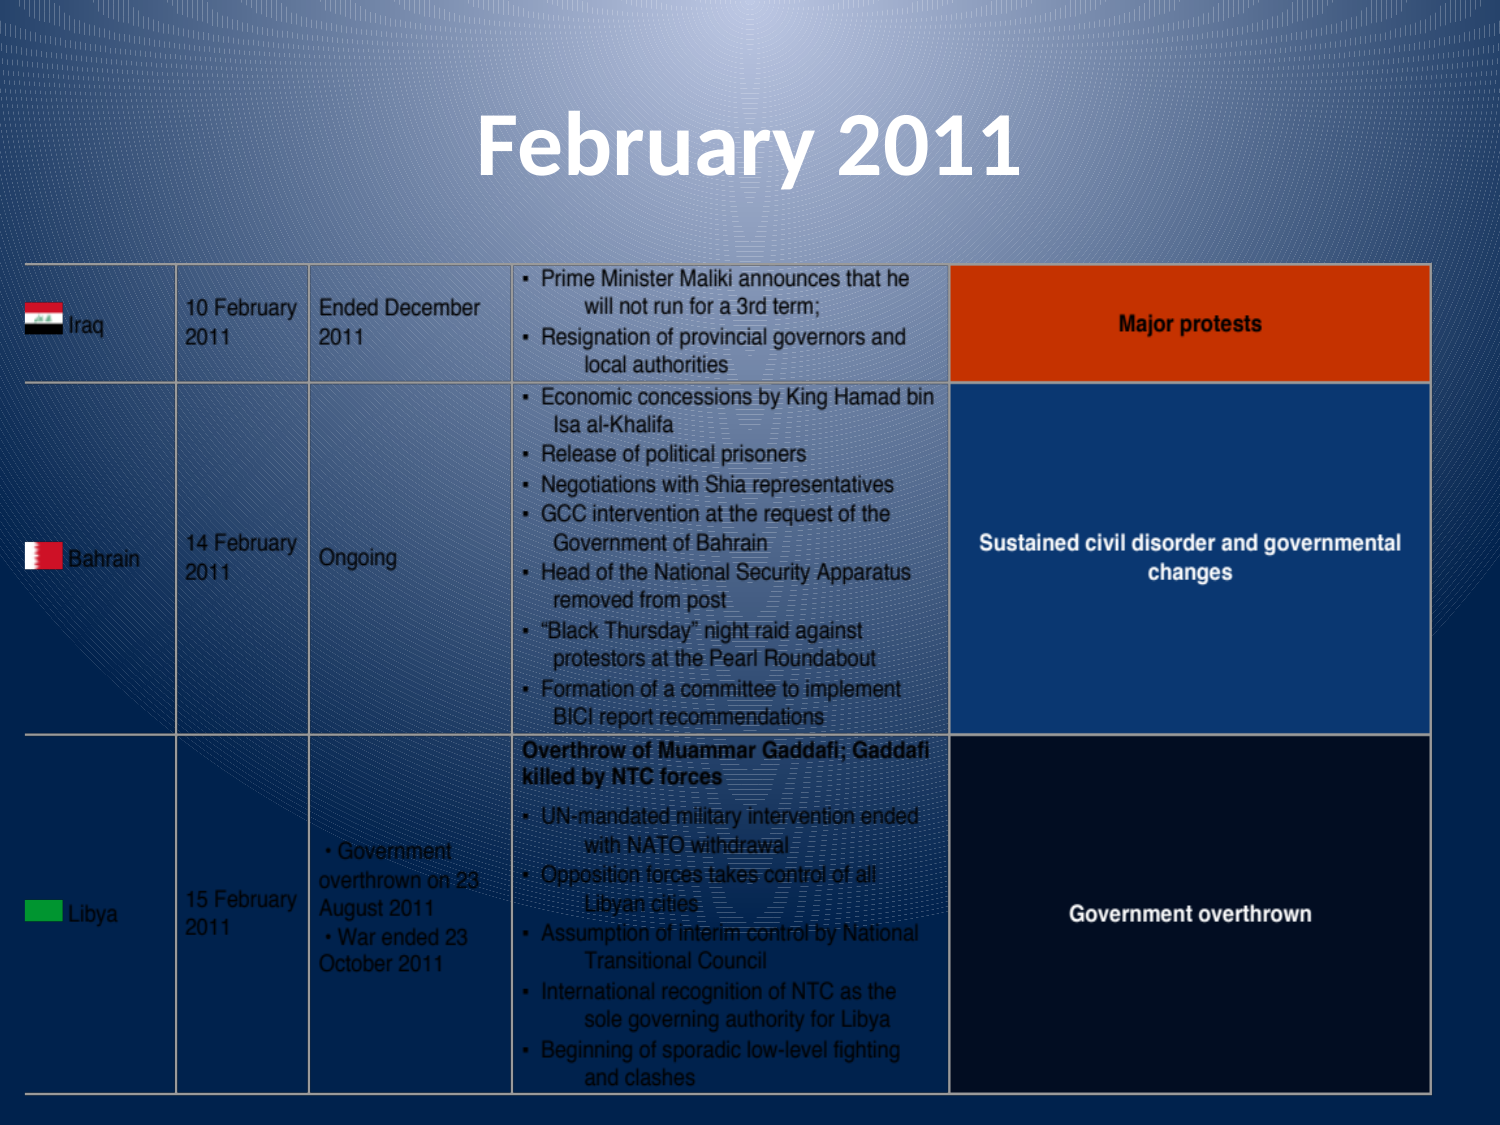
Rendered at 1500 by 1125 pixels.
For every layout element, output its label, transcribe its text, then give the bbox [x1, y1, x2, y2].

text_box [24, 263, 1500, 1119]
title February 2011 [75, 45, 1425, 233]
